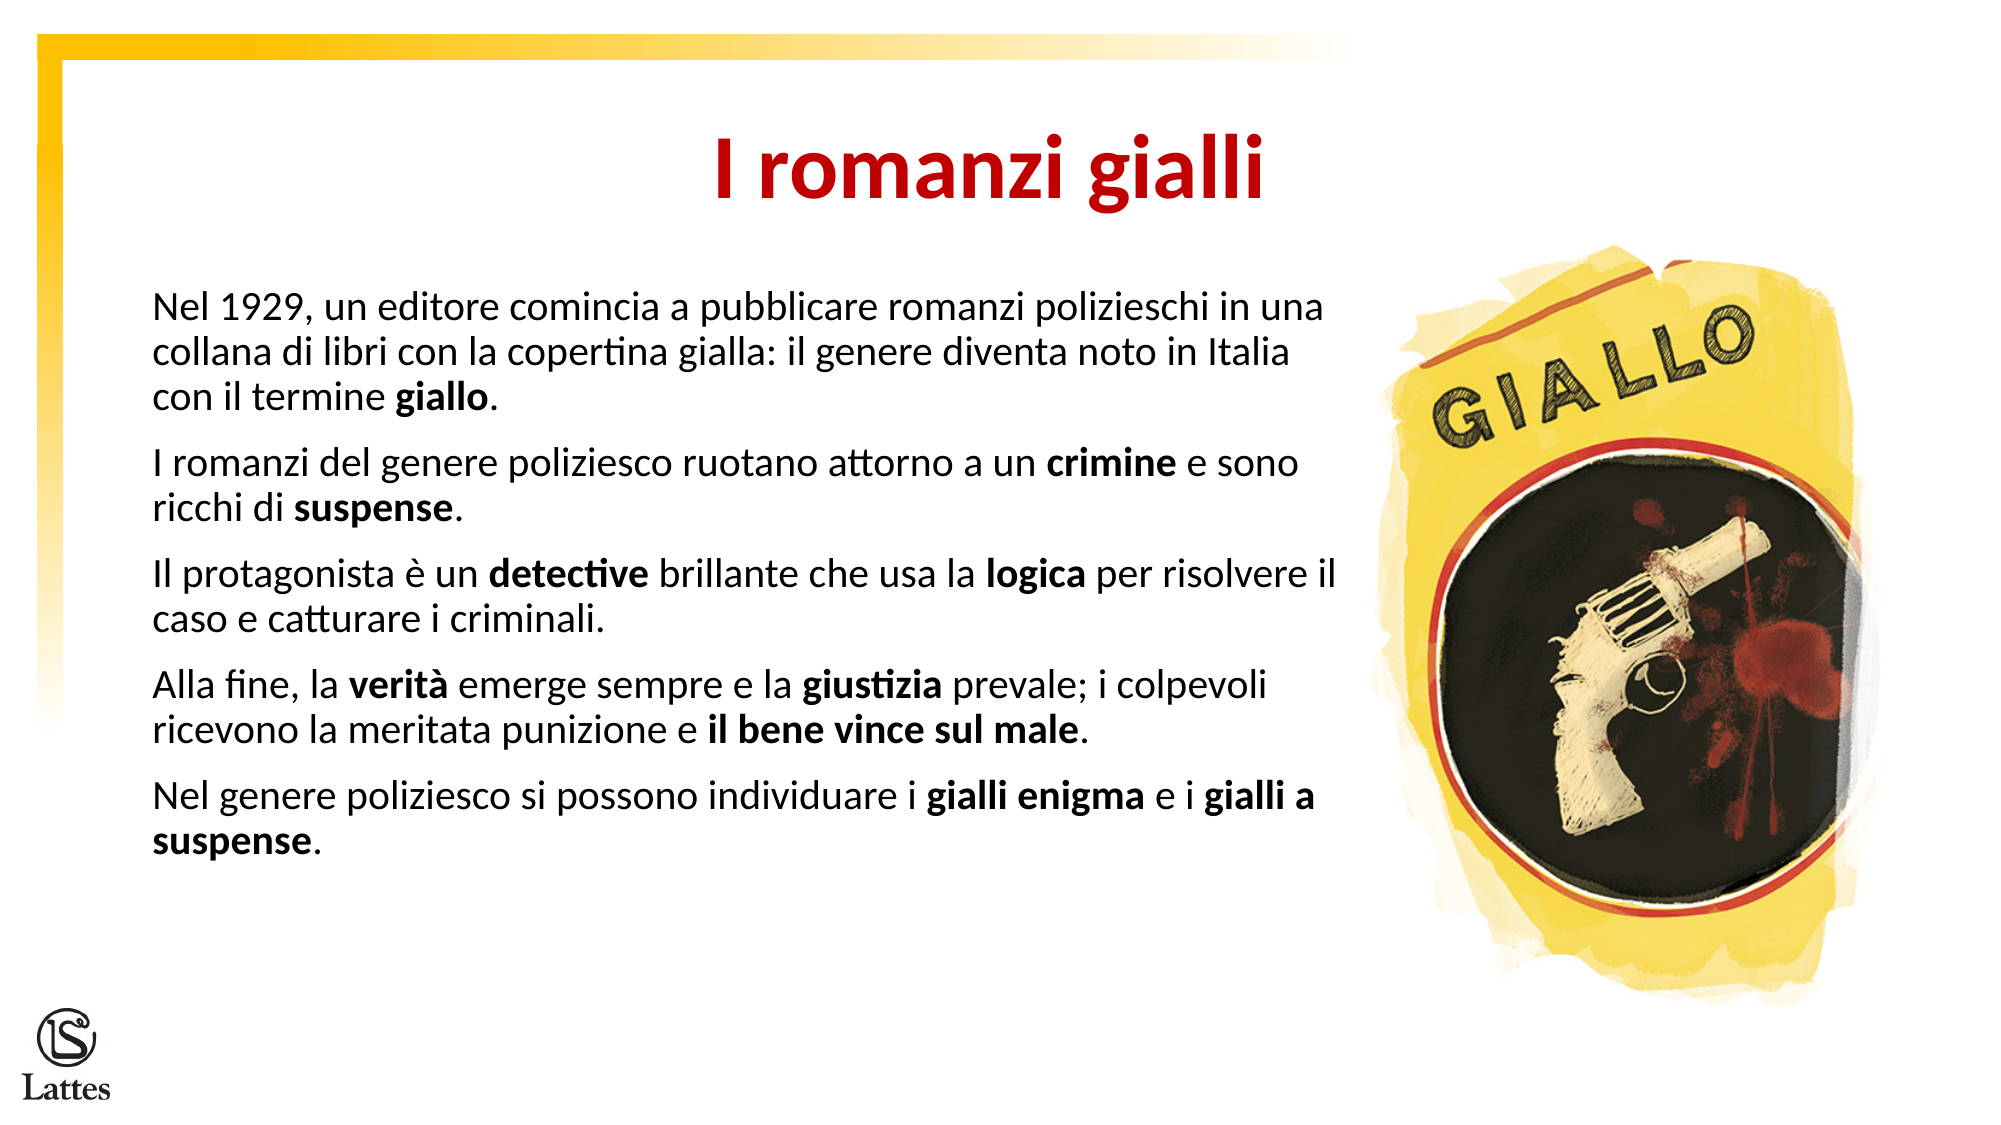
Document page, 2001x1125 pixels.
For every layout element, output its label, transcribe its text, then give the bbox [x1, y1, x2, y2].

text_box [37, 33, 64, 735]
picture [21, 1006, 110, 1100]
text_box [64, 33, 1359, 60]
picture [1351, 223, 1885, 1014]
list Nel 1929, un editore comincia a pubblicare romanzi polizieschi in una collana di libri con la copertina gialla: il genere diventa noto in Italia con il termine giallo. I romanzi del genere poliziesco ruotano attorno a un crimine e sono ricchi di suspense. Il protagonista è un detective brillante che usa la logica per risolvere il caso e catturare i criminali. Alla fine, la verità emerge sempre e la giustizia prevale; i colpevoli ricevono la meritata punizione e il bene vince sul male. Nel genere poliziesco si possono individuare i gialli enigma e i gialli a suspense. [137, 277, 1351, 1014]
title I romanzi gialli [137, 59, 1863, 277]
